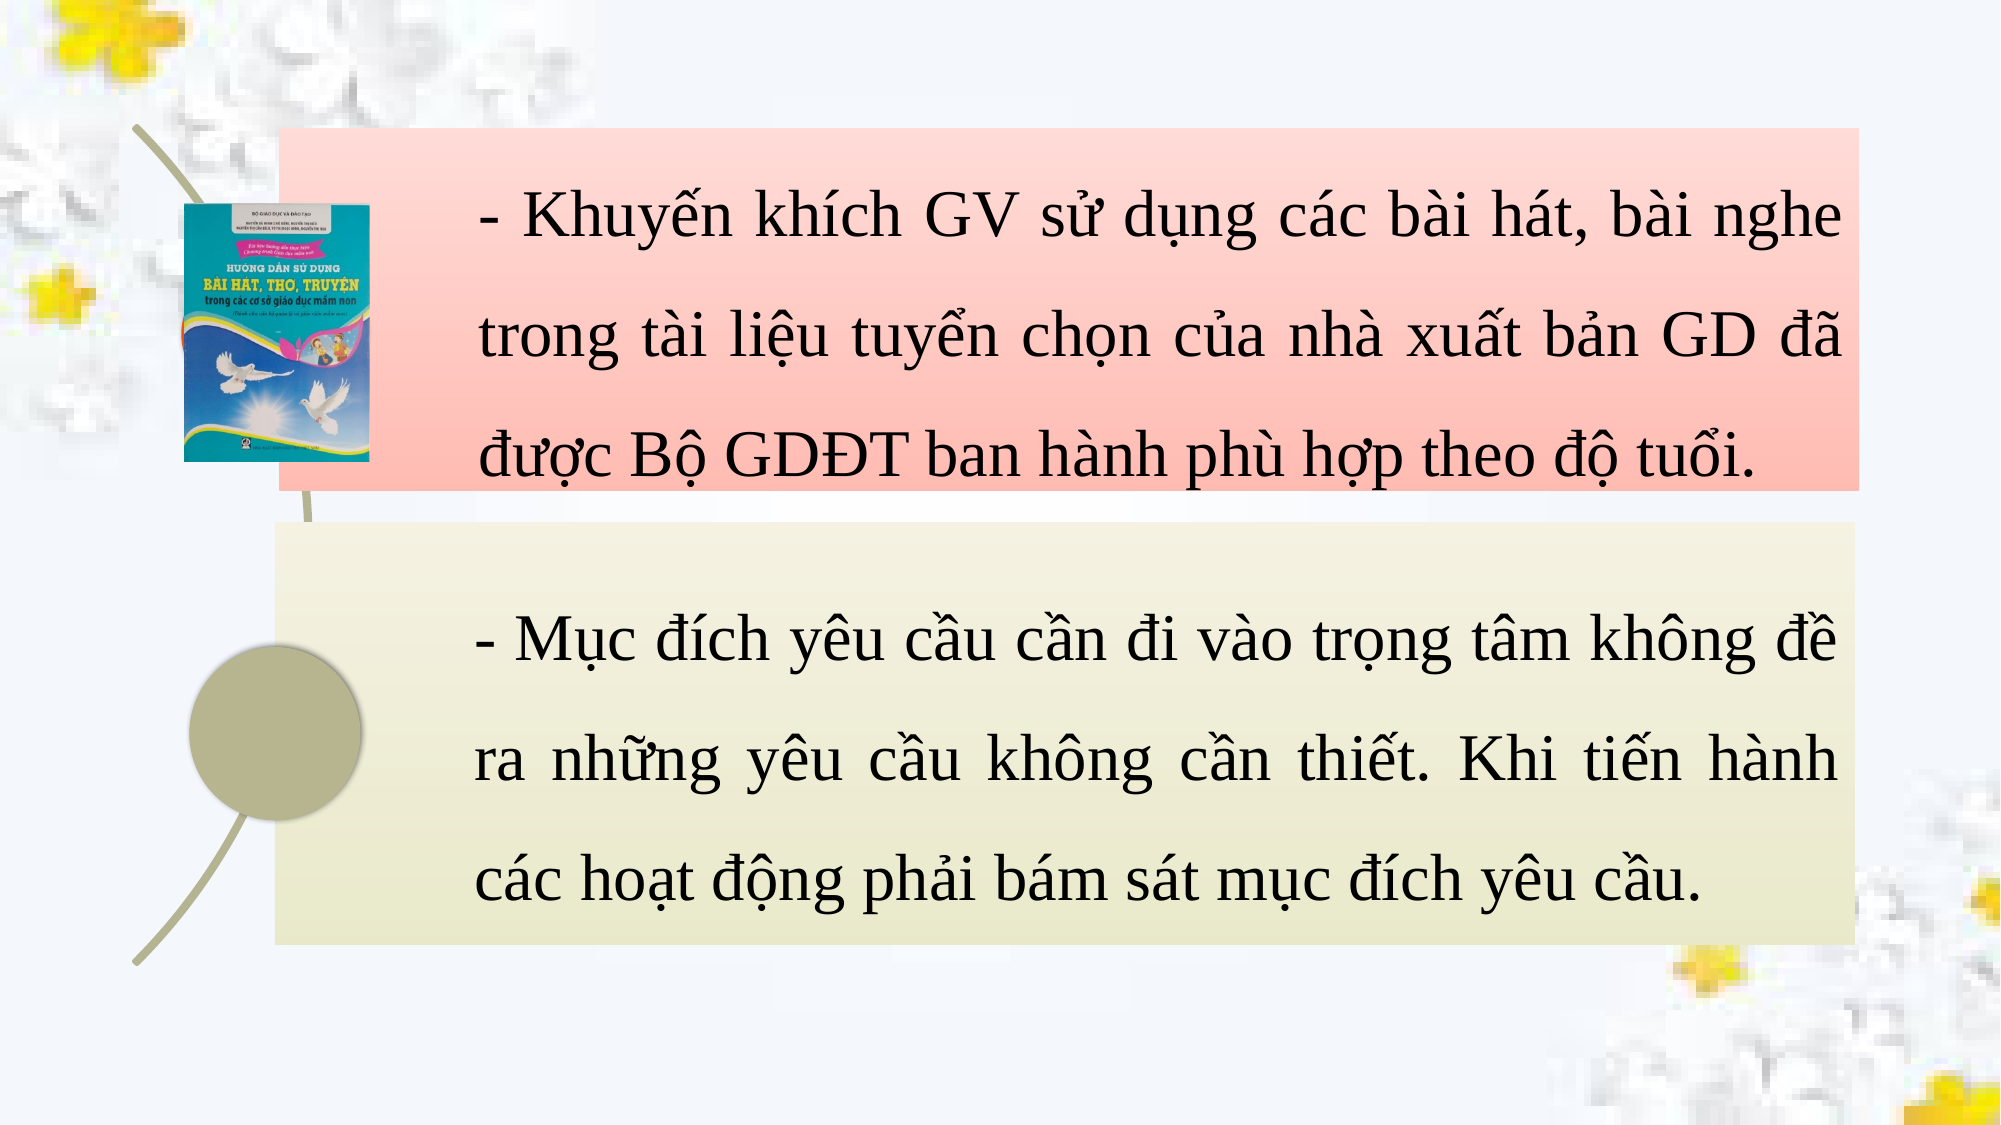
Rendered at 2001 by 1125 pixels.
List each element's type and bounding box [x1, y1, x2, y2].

picture [0, 0, 2001, 1125]
text_box [120, 104, 1868, 986]
